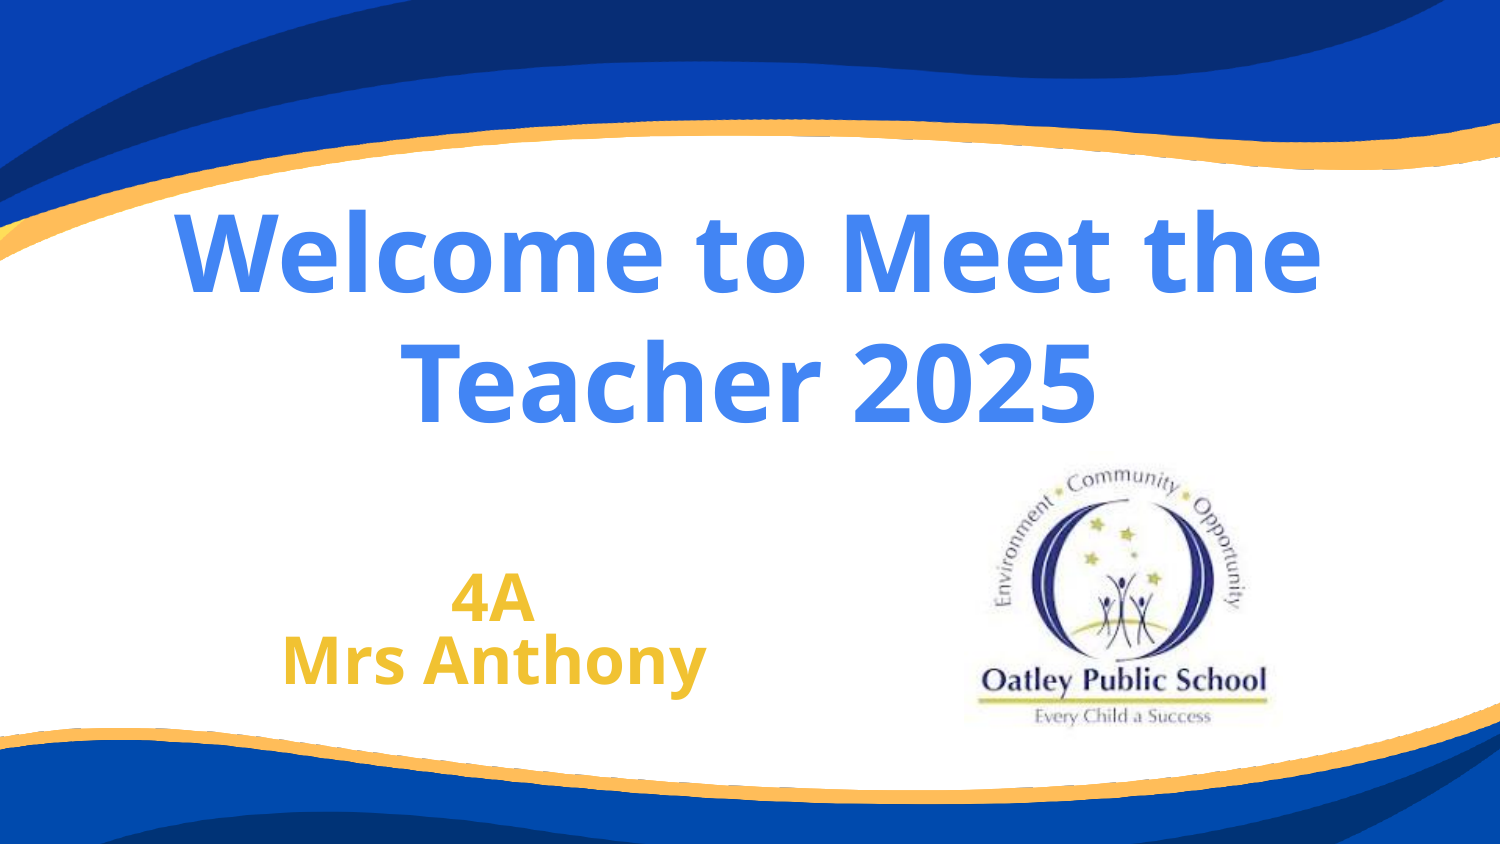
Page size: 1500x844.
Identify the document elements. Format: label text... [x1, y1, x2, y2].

picture [0, 450, 1500, 844]
subtitle 4A Mrs Anthony [215, 555, 773, 686]
title Welcome to Meet the Teacher 2025 [51, 271, 1449, 459]
picture [0, 0, 1500, 262]
